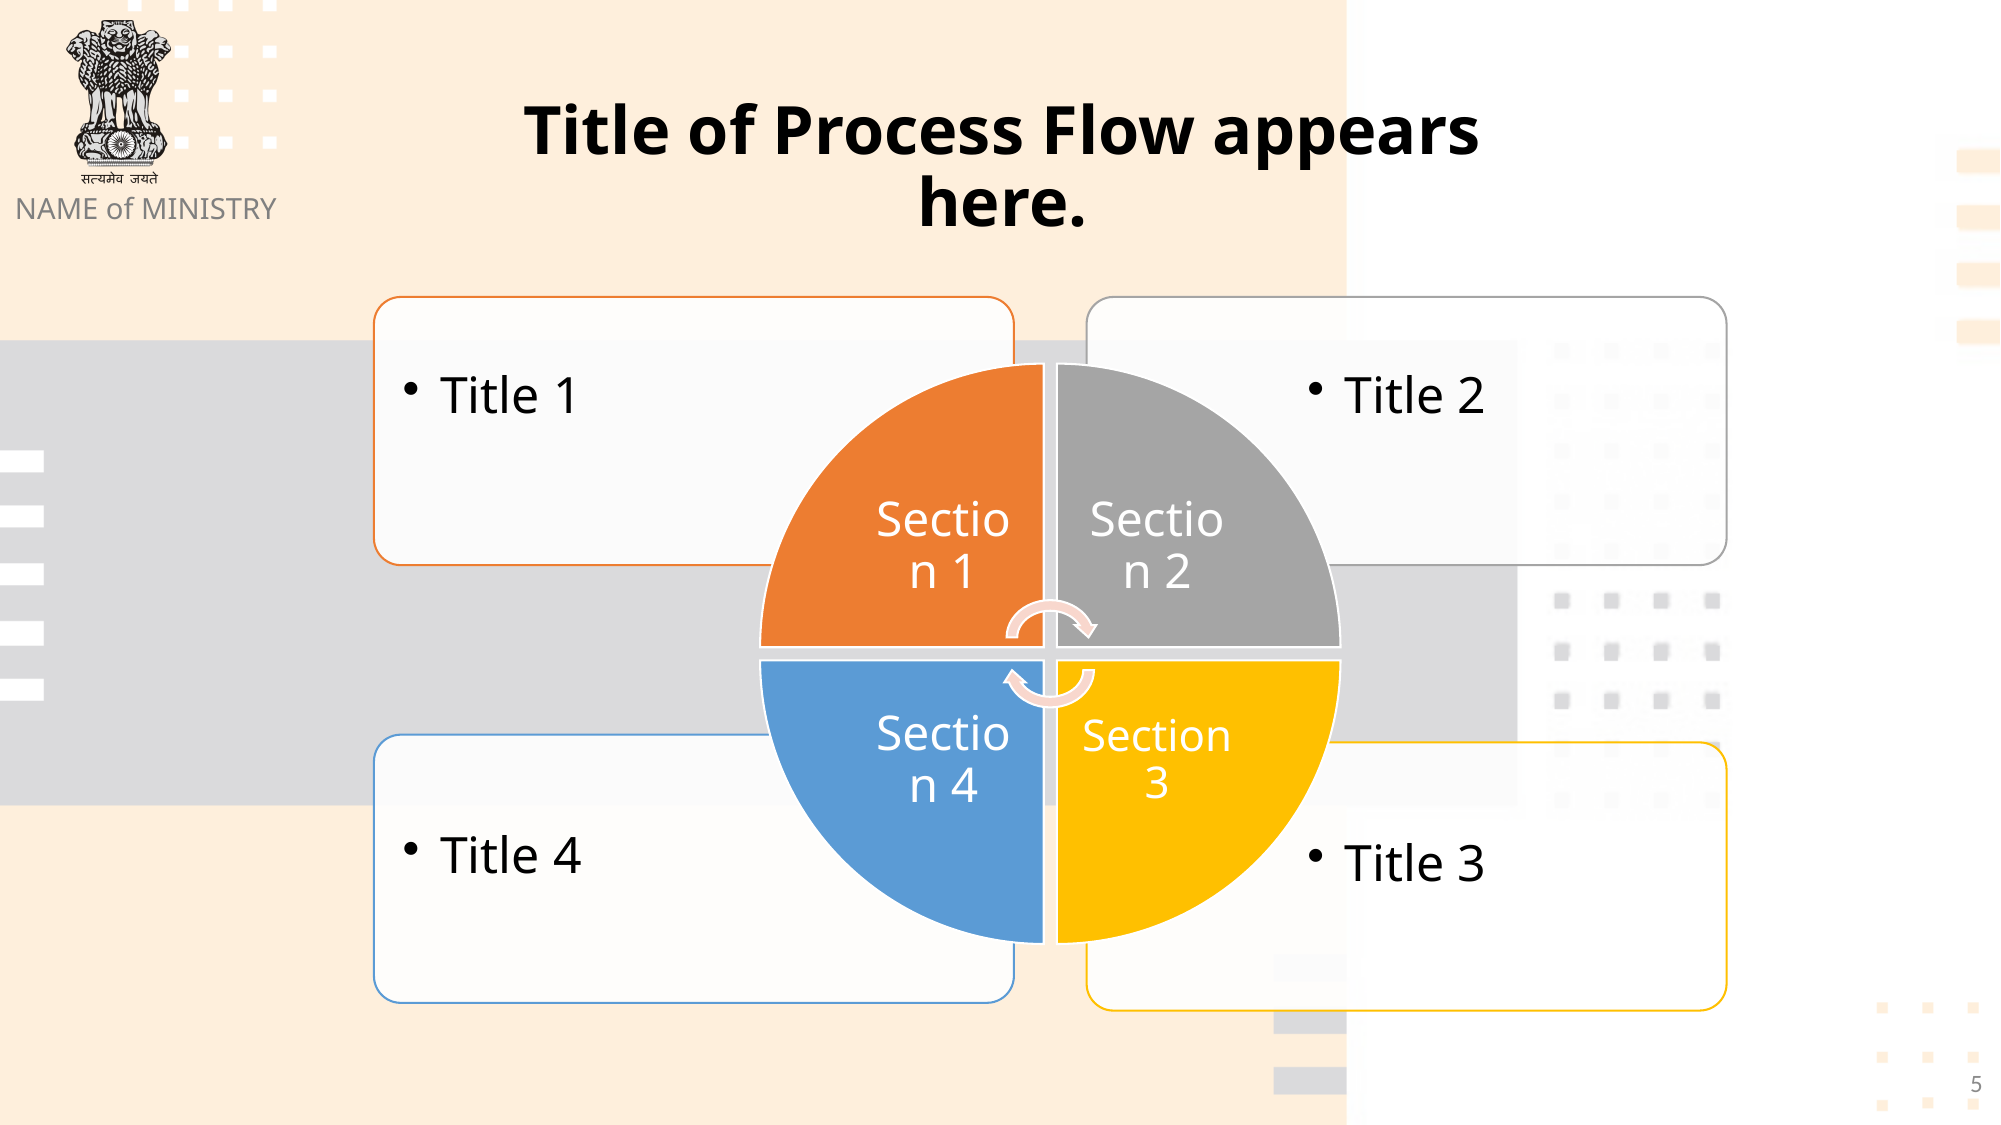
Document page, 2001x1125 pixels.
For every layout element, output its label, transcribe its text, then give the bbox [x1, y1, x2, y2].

text_box Title of Process Flow appears here. [491, 89, 1513, 249]
slide_number 5 [1548, 1052, 1998, 1113]
picture [66, 20, 171, 184]
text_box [373, 326, 1727, 982]
